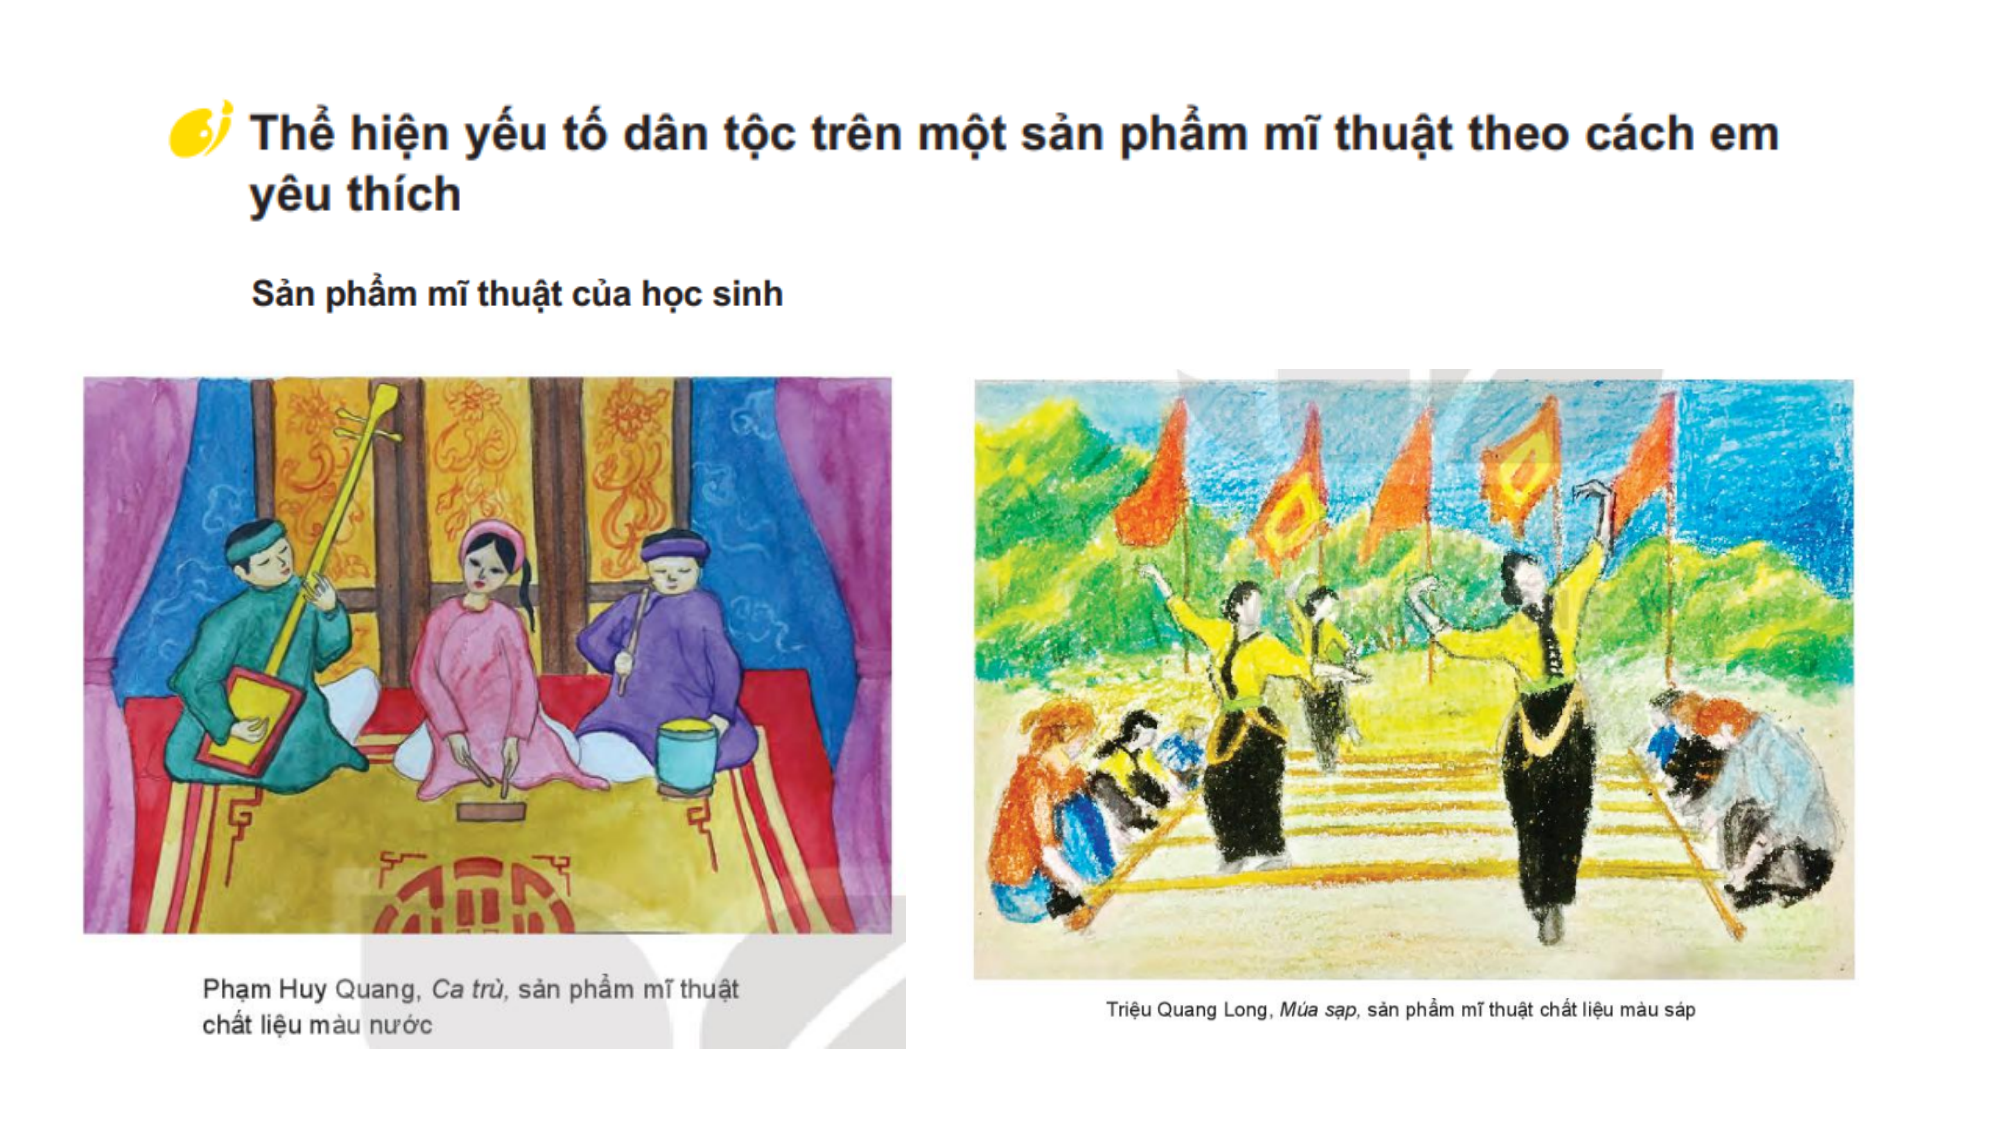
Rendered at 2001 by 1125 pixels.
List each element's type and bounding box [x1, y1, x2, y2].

picture [235, 260, 806, 326]
picture [49, 358, 906, 1049]
picture [954, 369, 1865, 1031]
picture [139, 70, 1823, 250]
